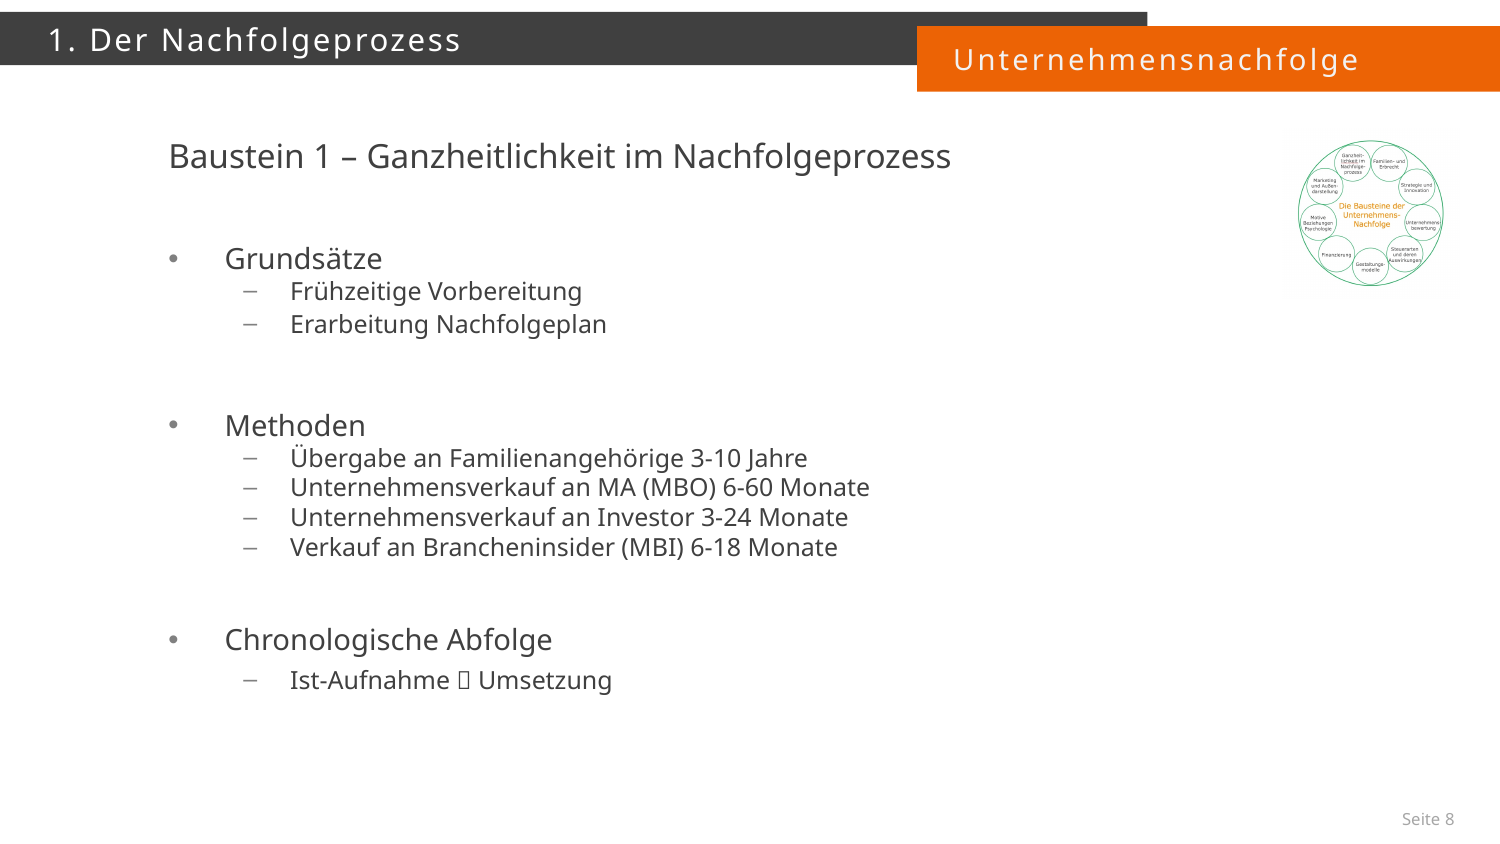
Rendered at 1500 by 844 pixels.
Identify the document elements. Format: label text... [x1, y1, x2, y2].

text_box Baustein 1 – Ganzheitlichkeit im Nachfolgeprozess Grundsätze Frühzeitige Vorbereitung Erarbeitung Nachfolgeplan Methoden Übergabe an Familienangehörige 3-10 Jahre Unternehmensverkauf an MA (MBO) 6-60 Monate Unternehmensverkauf an Investor 3-24 Monate Verkauf an Brancheninsider (MBI) 6-18 Monate Chronologische Abfolge Ist-Aufnahme  Umsetzung [153, 118, 1424, 794]
text_box Seite 8 [1368, 801, 1488, 844]
picture [1281, 128, 1460, 299]
text_box Unternehmensnachfolge [917, 26, 1500, 92]
text_box 1. Der Nachfolgeprozess [0, 11, 1148, 66]
